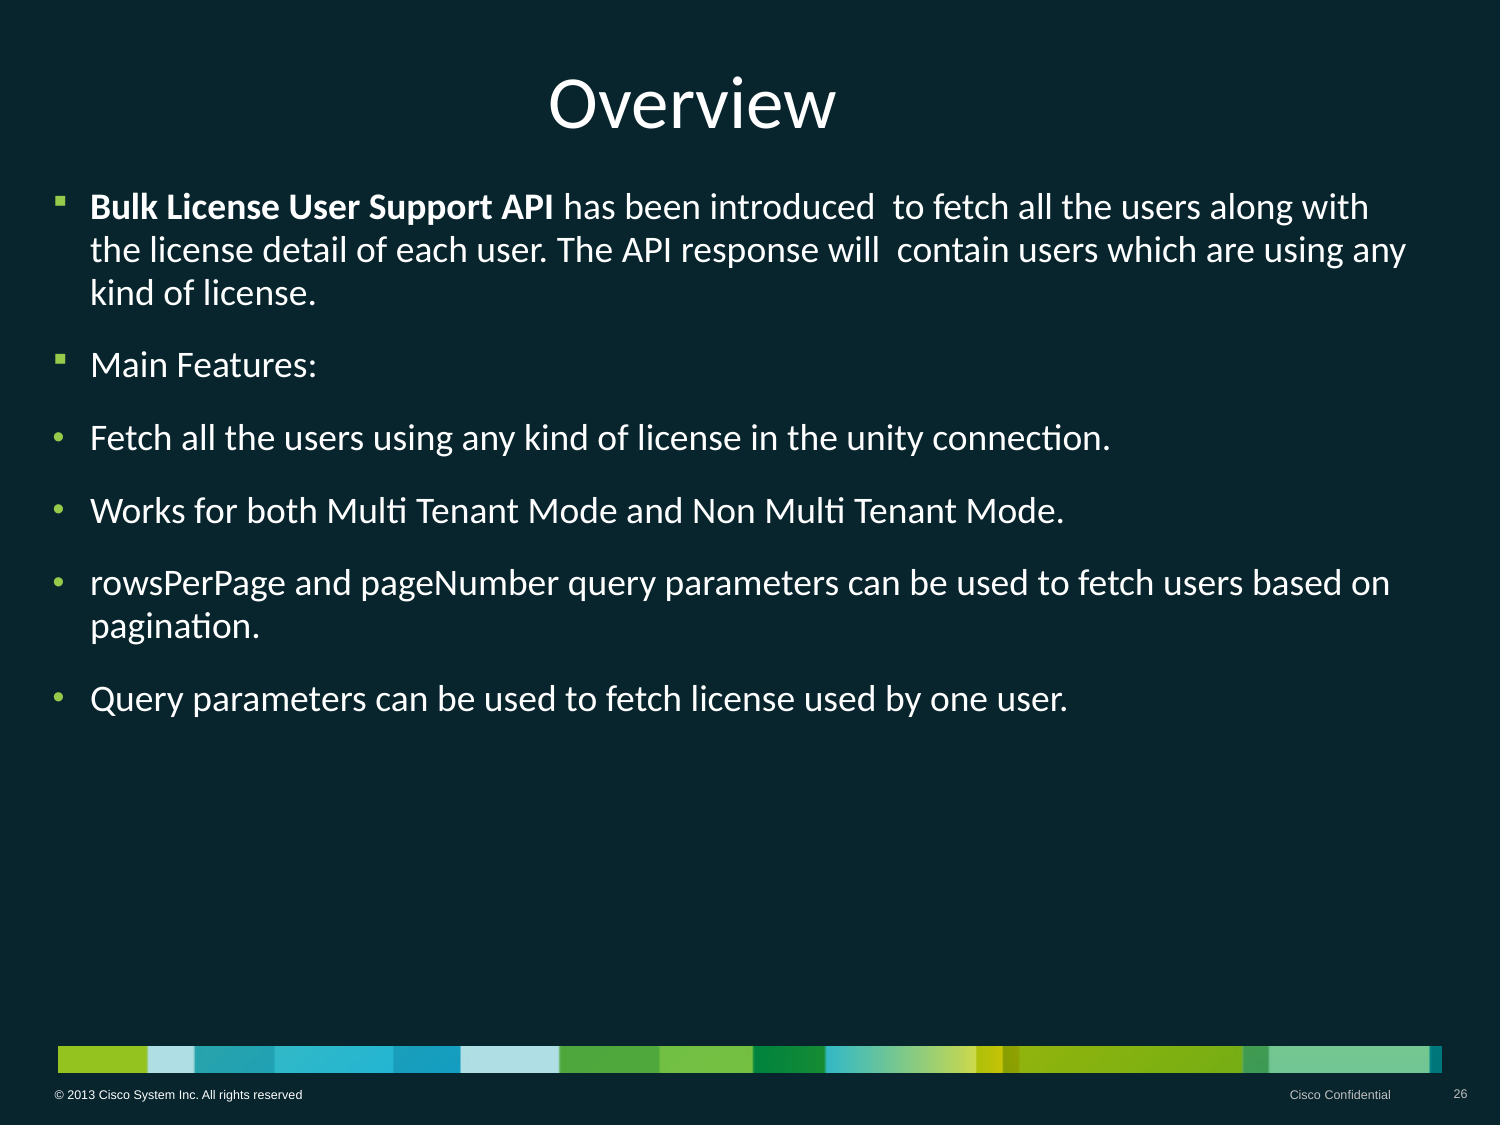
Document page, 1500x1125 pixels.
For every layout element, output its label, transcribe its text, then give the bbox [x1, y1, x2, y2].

picture [58, 1046, 1442, 1073]
list Bulk License User Support API has been introduced to fetch all the users along with the license detail of each user. The API response will contain users which are using any kind of license. Main Features: Fetch all the users using any kind of license in the unity connection. Works for both Multi Tenant Mode and Non Multi Tenant Mode. rowsPerPage and pageNumber query parameters can be used to fetch users based on pagination. Query parameters can be used to fetch license used by one user. [37, 178, 1441, 963]
title Overview [37, 12, 1447, 150]
